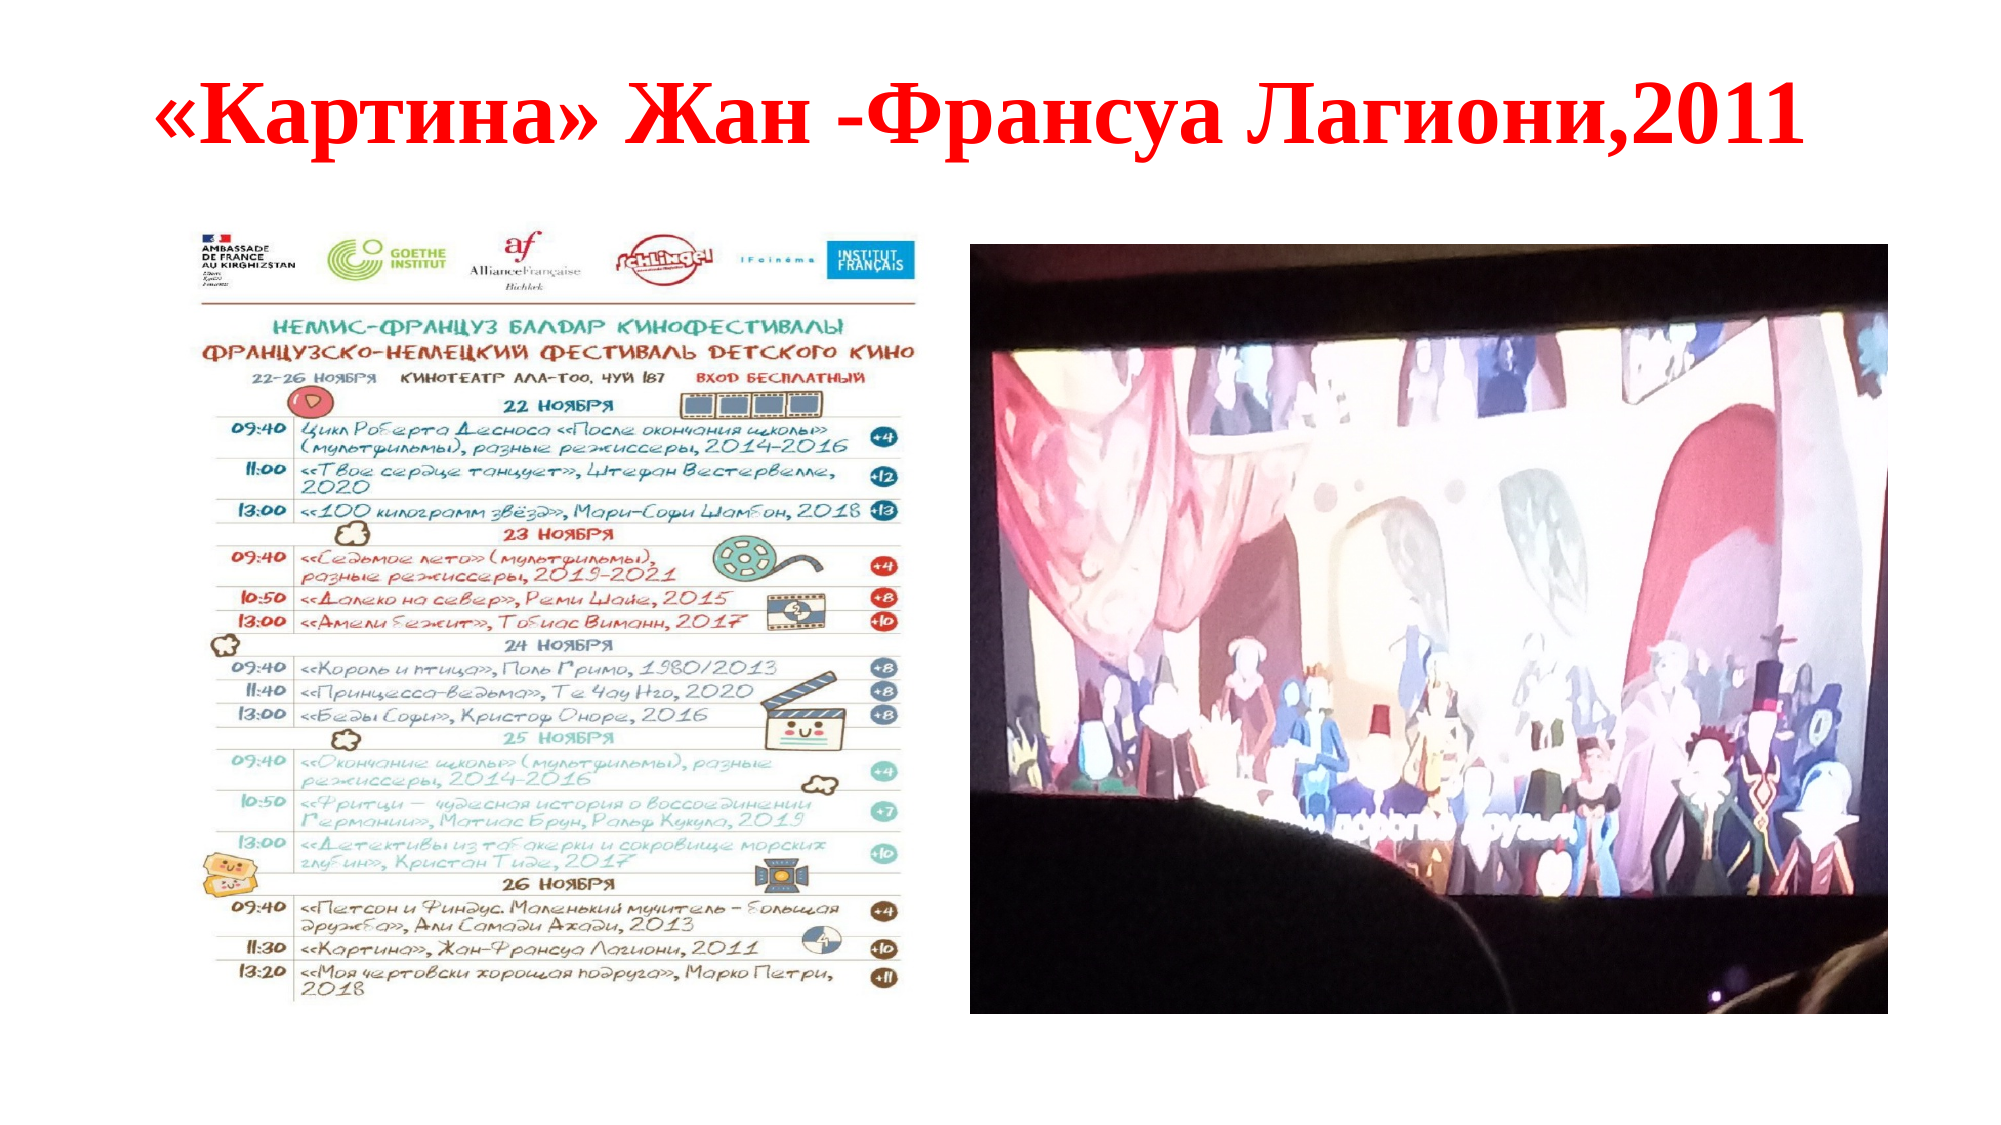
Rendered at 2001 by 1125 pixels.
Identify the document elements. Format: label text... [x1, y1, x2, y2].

picture [970, 244, 1888, 1014]
title «Картина» Жан -Франсуа Лагиони,2011 [137, 59, 1863, 278]
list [177, 215, 930, 1014]
